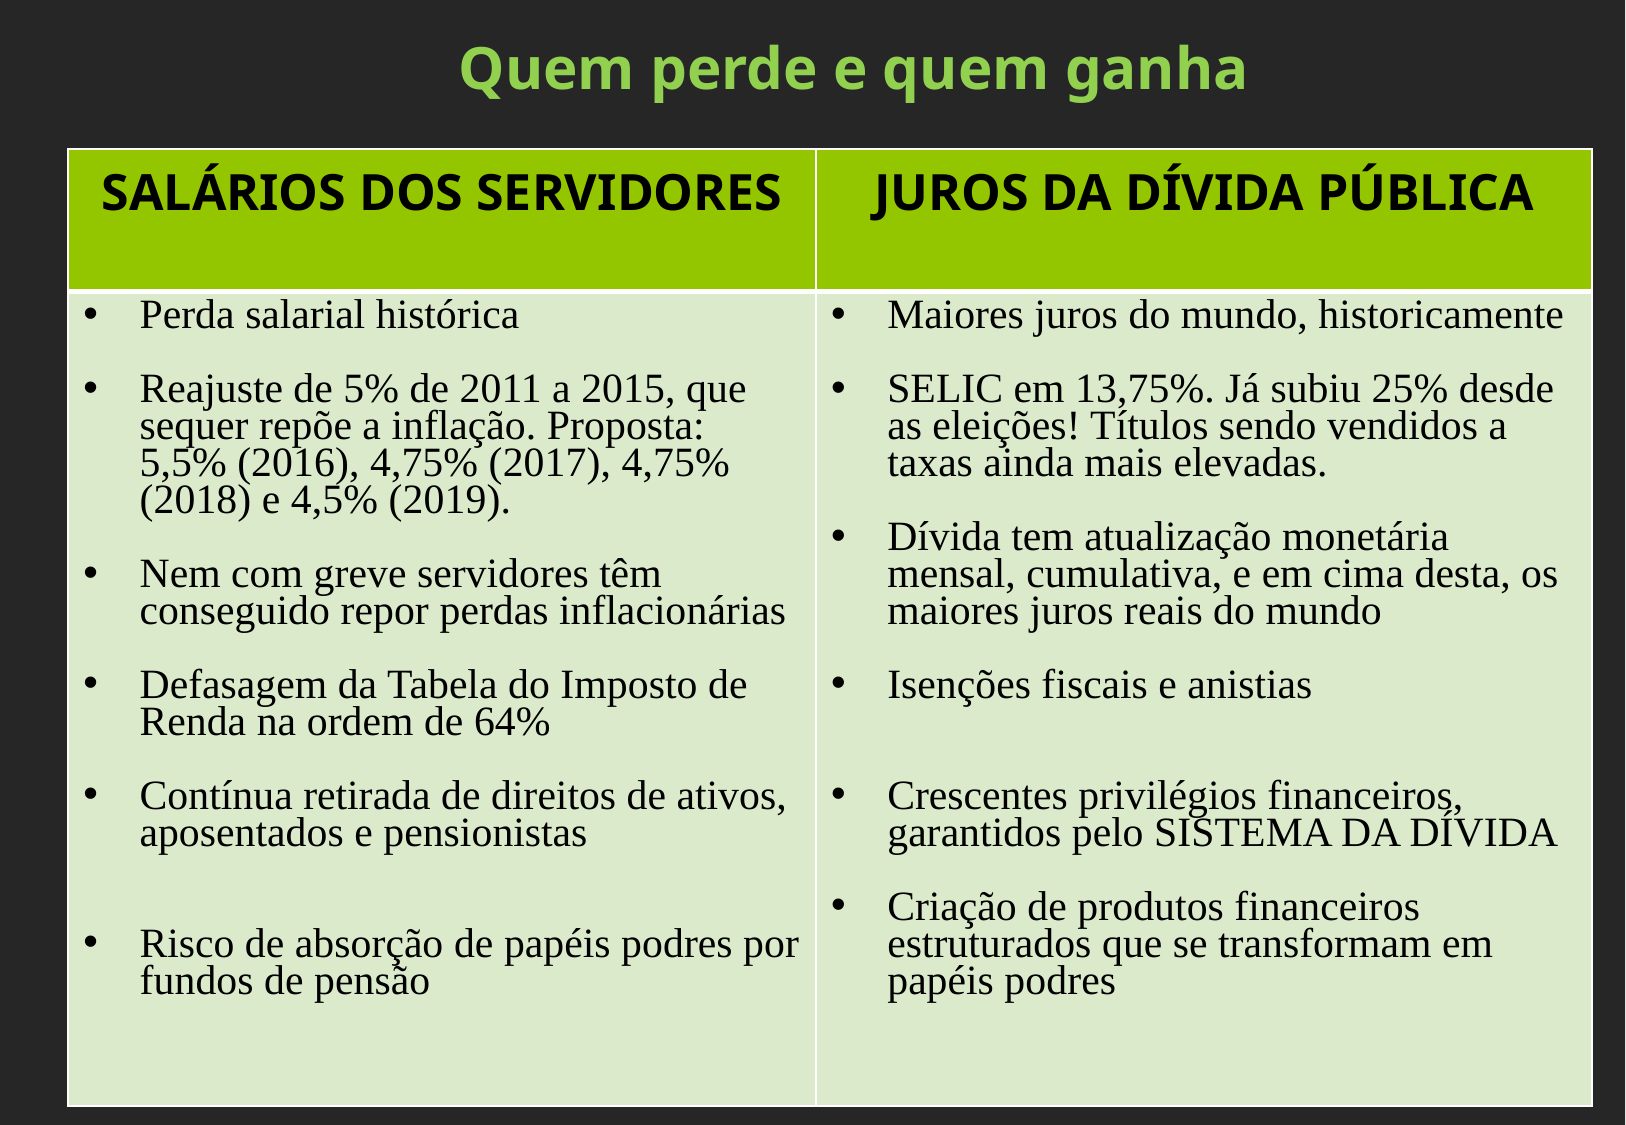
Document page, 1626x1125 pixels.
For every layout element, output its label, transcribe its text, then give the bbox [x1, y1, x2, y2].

text_box Quem perde e quem ganha [115, 23, 1593, 148]
table_cell Perda salarial histórica Reajuste de 5% de 2011 a 2015, que sequer repõe a inflação. Proposta: 5,5% (2016), 4,75% (2017), 4,75% (2018) e 4,5% (2019). Nem com greve servidores têm conseguido repor perdas inflacionárias Defasagem da Tabela do Imposto de Renda na ordem de 64% Contínua retirada de direitos de ativos, aposentados e pensionistas Risco de absorção de papéis podres por fundos de pensão [69, 294, 815, 1105]
table_cell Maiores juros do mundo, historicamente SELIC em 13,75%. Já subiu 25% desde as eleições! Títulos sendo vendidos a taxas ainda mais elevadas. Dívida tem atualização monetária mensal, cumulativa, e em cima desta, os maiores juros reais do mundo Isenções fiscais e anistias Crescentes privilégios financeiros, garantidos pelo SISTEMA DA DÍVIDA Criação de produtos financeiros estruturados que se transformam em papéis podres [817, 294, 1591, 1105]
table_header JUROS DA DÍVIDA PÚBLICA [817, 150, 1591, 289]
table_header SALÁRIOS DOS SERVIDORES [69, 150, 815, 289]
